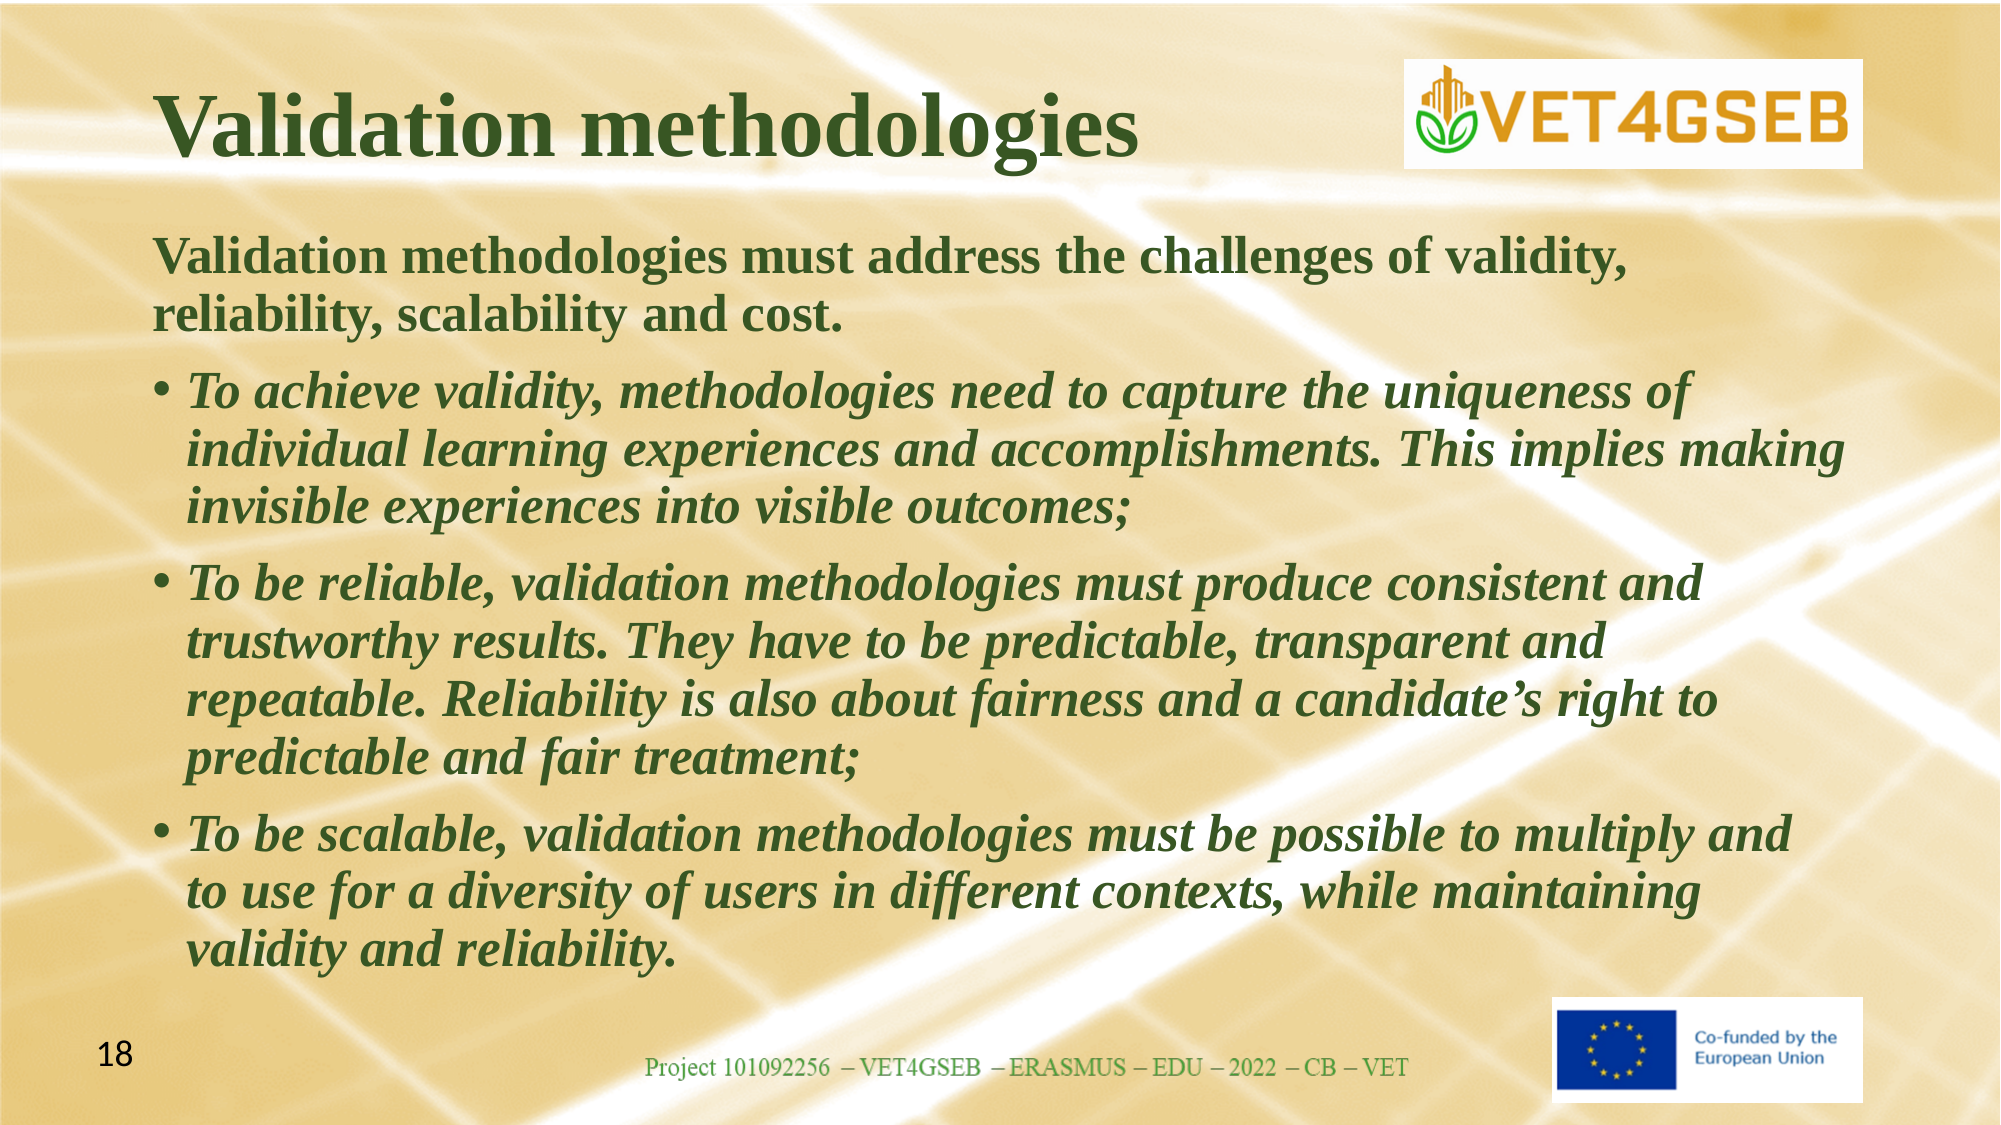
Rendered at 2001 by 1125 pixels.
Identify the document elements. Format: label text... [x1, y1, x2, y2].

list Validation methodologies must address the challenges of validity, reliability, scalability and cost. To achieve validity, methodologies need to capture the uniqueness of individual learning experiences and accomplishments. This implies making invisible experiences into visible outcomes; To be reliable, validation methodologies must produce consistent and trustworthy results. They have to be predictable, transparent and repeatable. Reliability is also about fairness and a candidate’s right to predictable and fair treatment; To be scalable, validation methodologies must be possible to multiply and to use for a diversity of users in different contexts, while maintaining validity and reliability. [137, 219, 1863, 990]
picture [0, 3, 2000, 1125]
title Validation methodologies [137, 59, 1863, 195]
